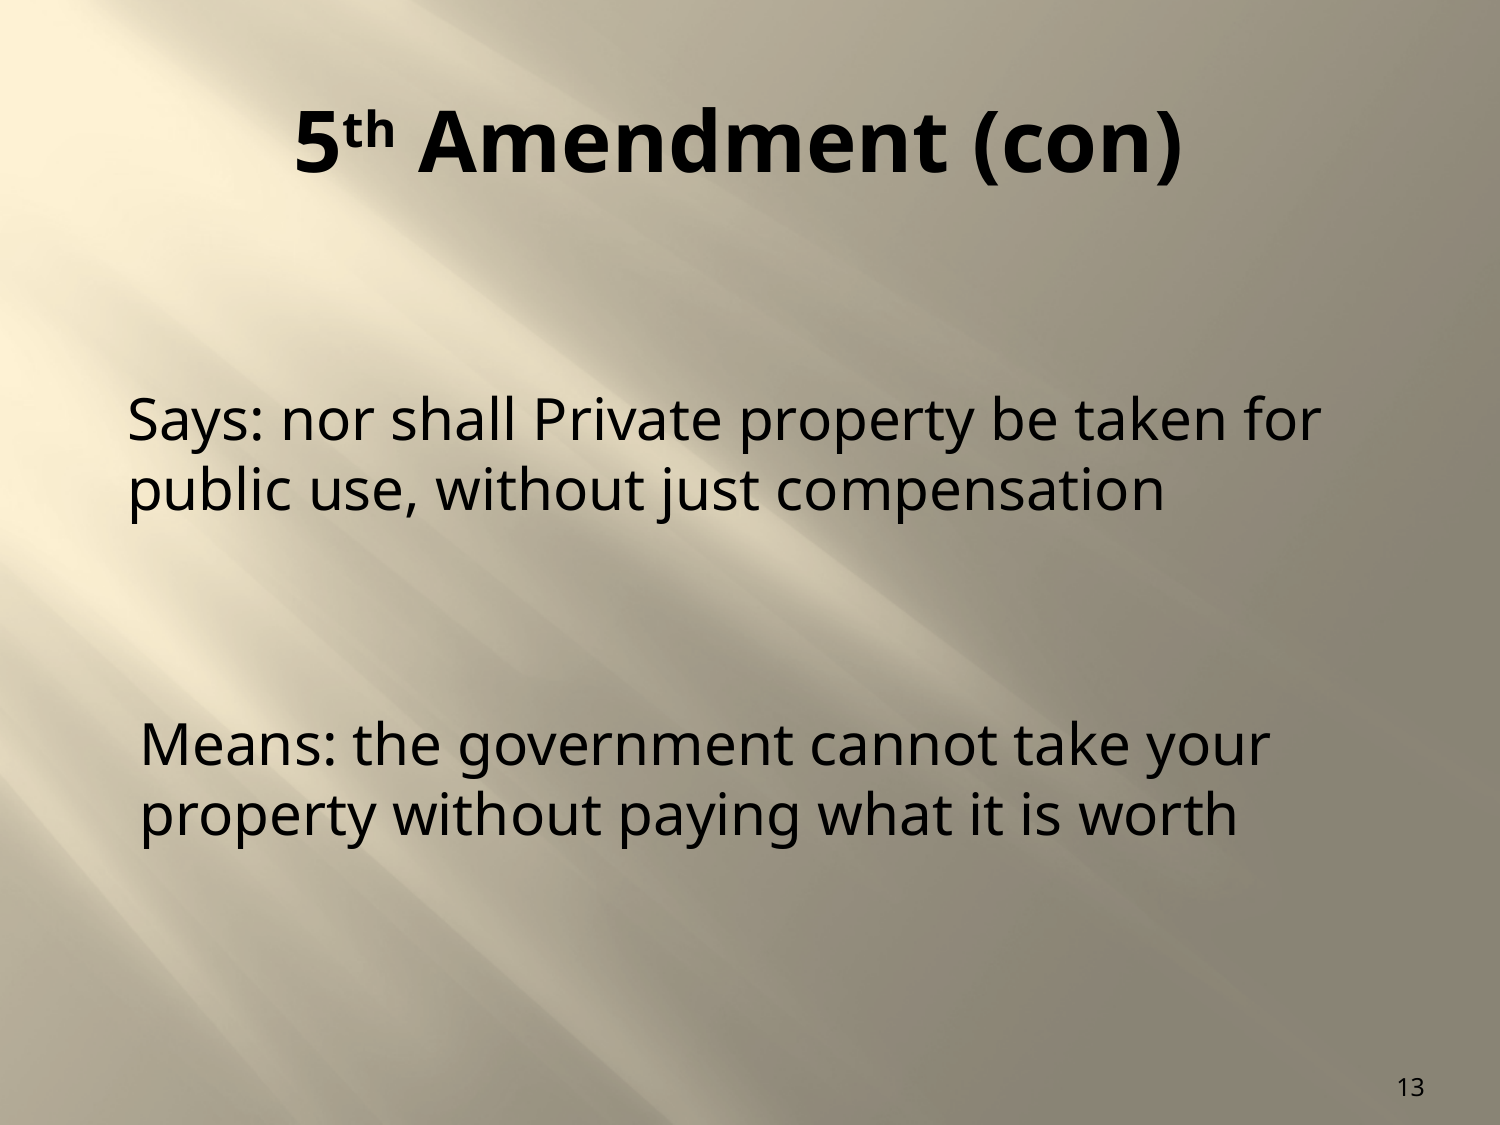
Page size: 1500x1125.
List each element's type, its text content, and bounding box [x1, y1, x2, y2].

title 5th Amendment (con) [75, 45, 1425, 233]
text_box Means: the government cannot take your property without paying what it is worth [124, 699, 1400, 855]
text_box Says: nor shall Private property be taken for public use, without just compensation [112, 374, 1388, 530]
slide_number 13 [1299, 1052, 1425, 1113]
